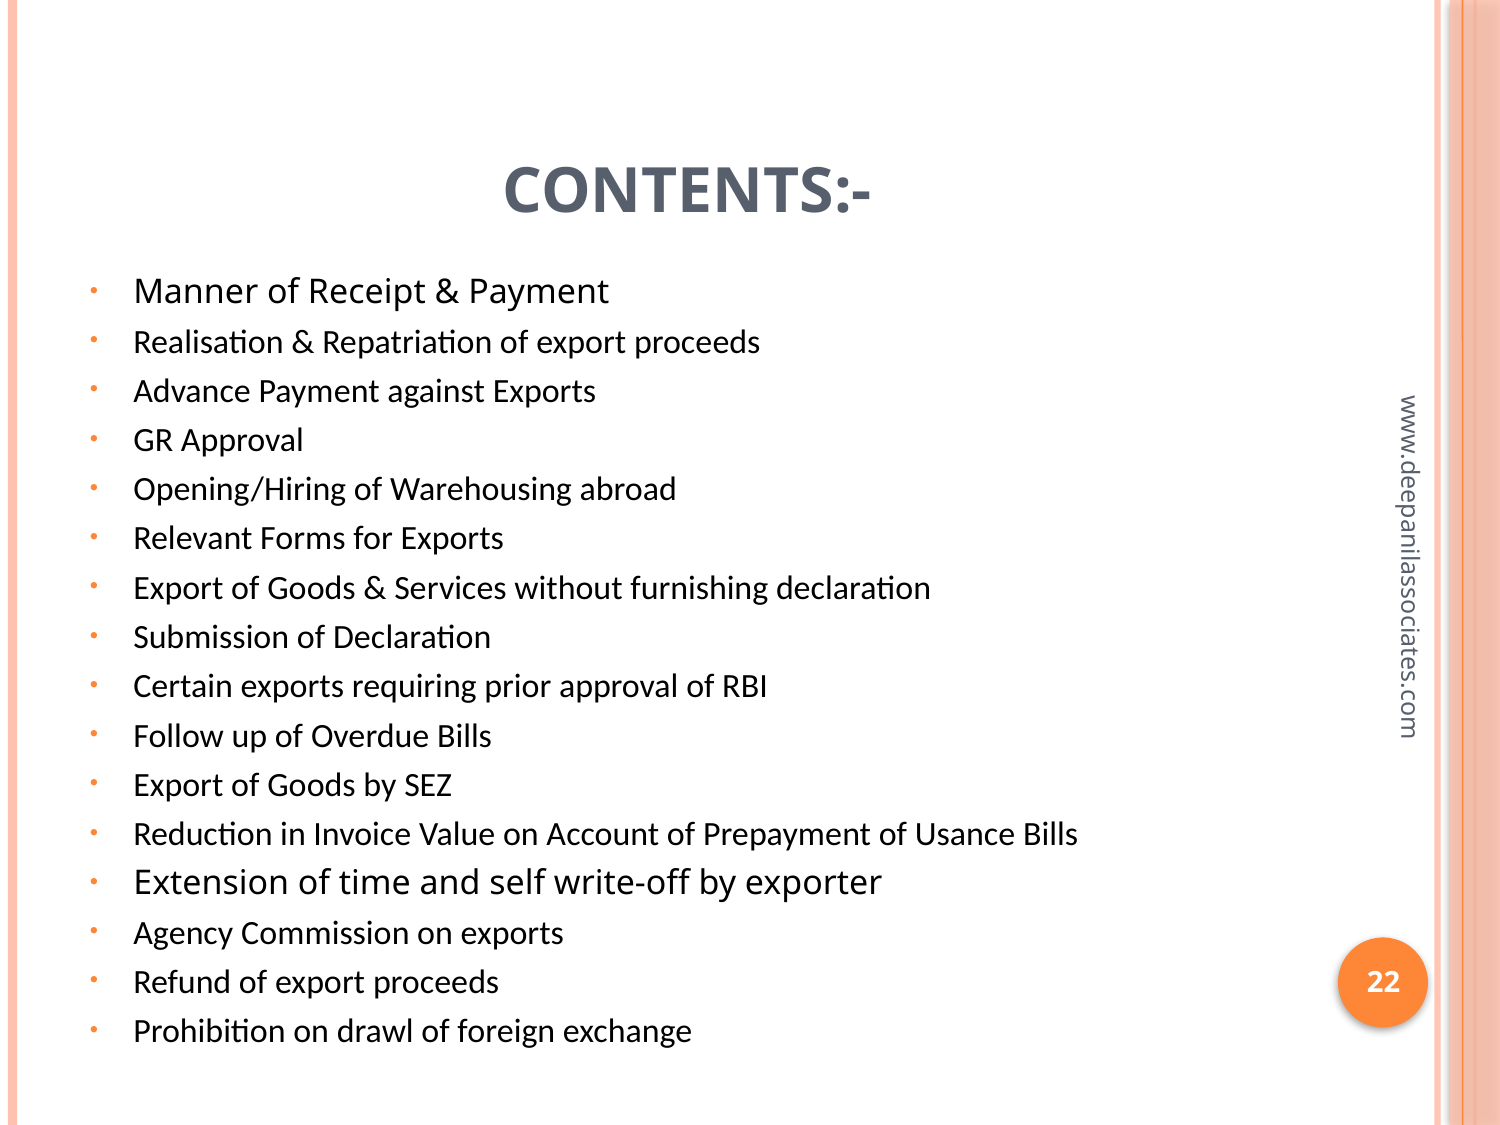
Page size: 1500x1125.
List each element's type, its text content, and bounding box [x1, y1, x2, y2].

slide_number 22 [1333, 940, 1434, 1027]
list Manner of Receipt & Payment Realisation & Repatriation of export proceeds Advance Payment against Exports GR Approval Opening/Hiring of Warehousing abroad Relevant Forms for Exports Export of Goods & Services without furnishing declaration Submission of Declaration Certain exports requiring prior approval of RBI Follow up of Overdue Bills Export of Goods by SEZ Reduction in Invoice Value on Account of Prepayment of Usance Bills Extension of time and self write-off by exporter Agency Commission on exports Refund of export proceeds Prohibition on drawl of foreign exchange [75, 262, 1300, 1062]
title CONTENTS:- [75, 45, 1300, 233]
footer www.deepanilassociates.com [1379, 380, 1440, 906]
